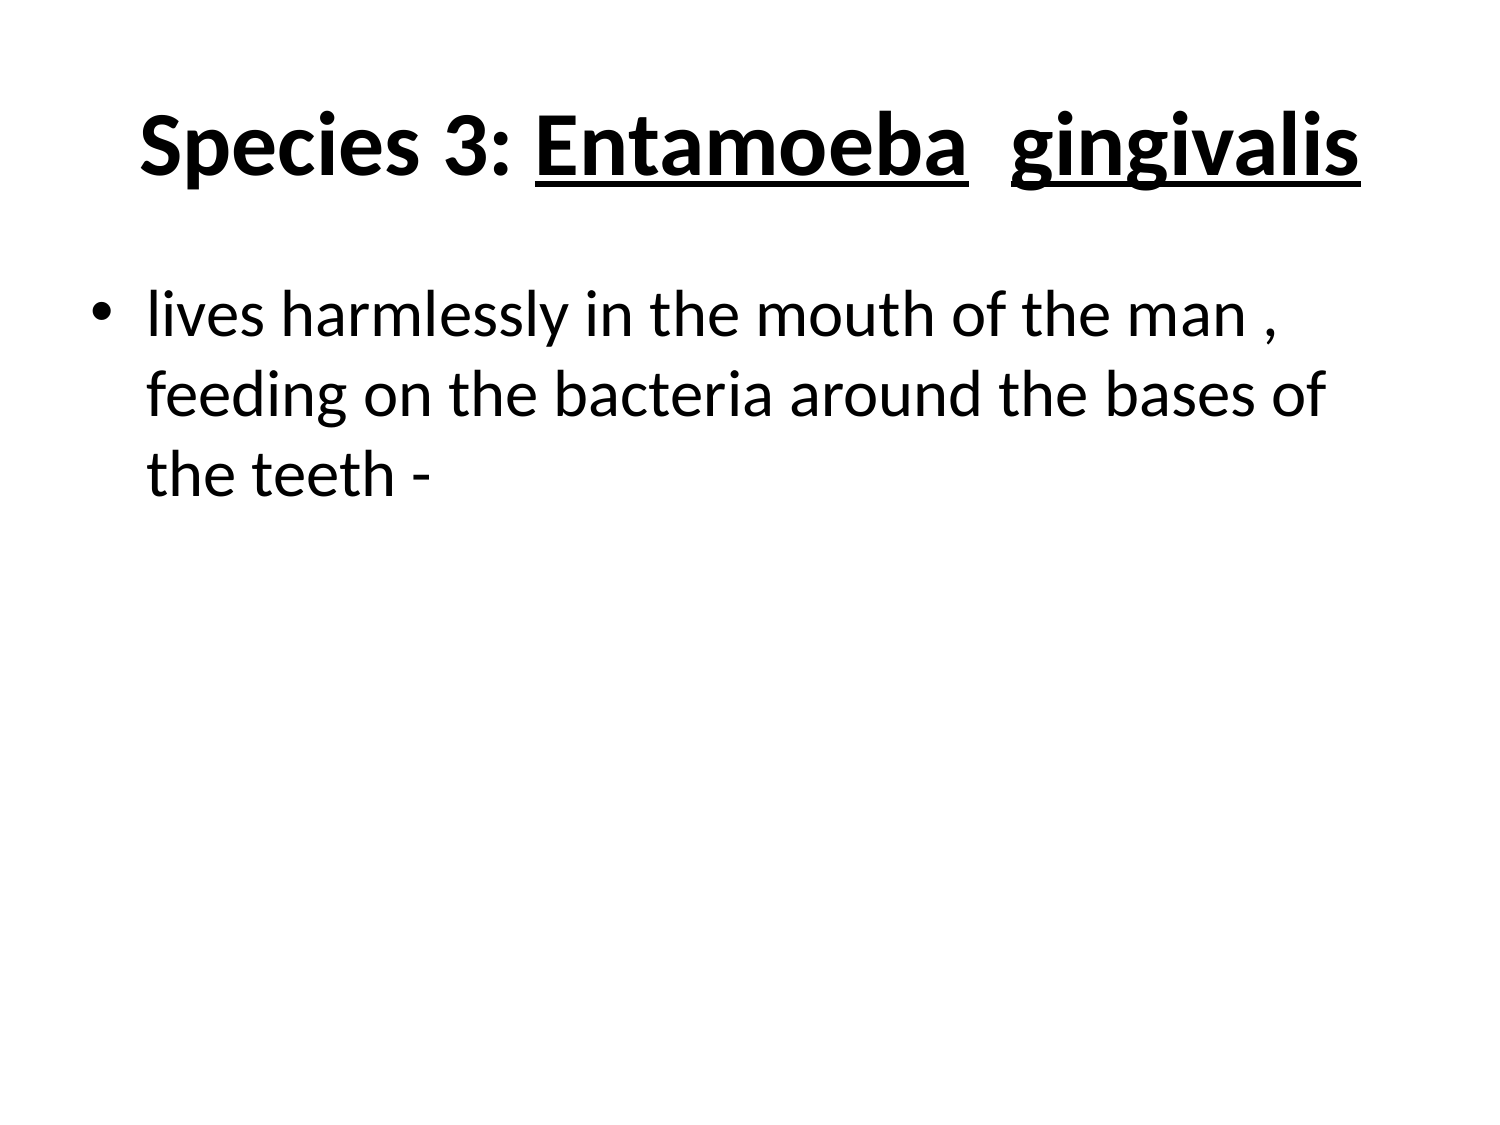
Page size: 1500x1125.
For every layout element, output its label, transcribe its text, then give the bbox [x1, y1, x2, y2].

list lives harmlessly in the mouth of the man , feeding on the bacteria around the bases of the teeth - [75, 262, 1425, 1005]
title Species 3: Entamoeba gingivalis [75, 45, 1425, 233]
